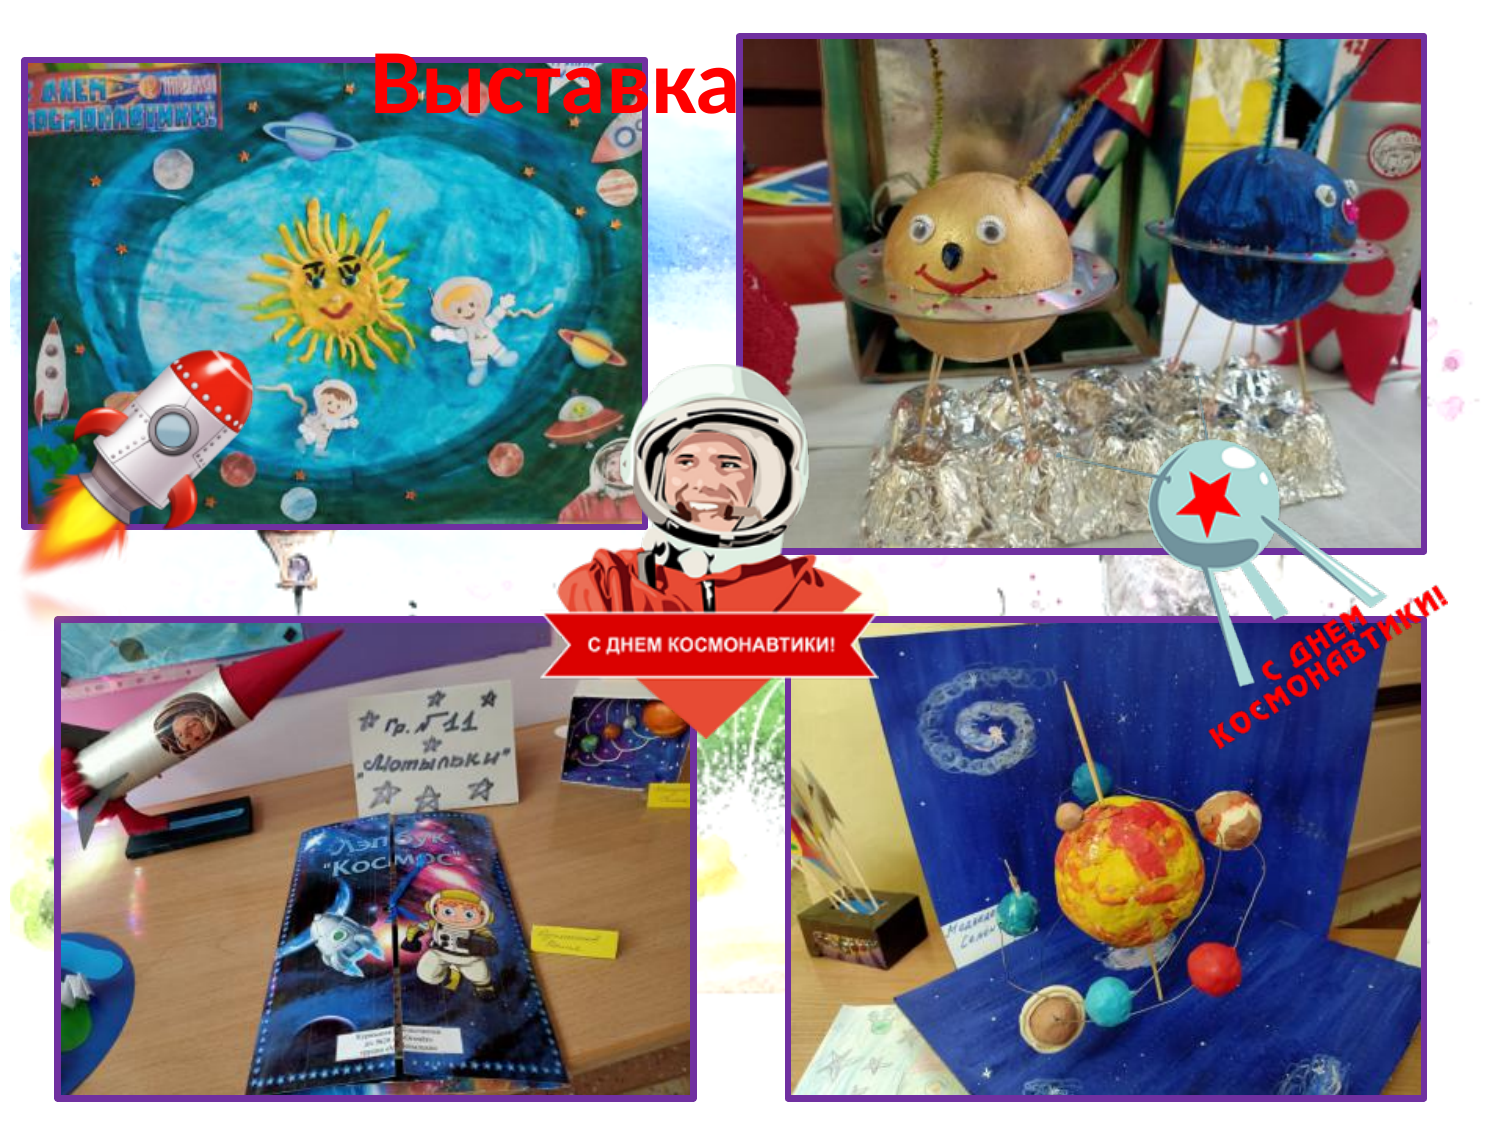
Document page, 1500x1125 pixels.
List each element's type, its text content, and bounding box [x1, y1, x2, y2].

text_box Выставка [321, 13, 791, 79]
picture [0, 39, 1490, 1096]
